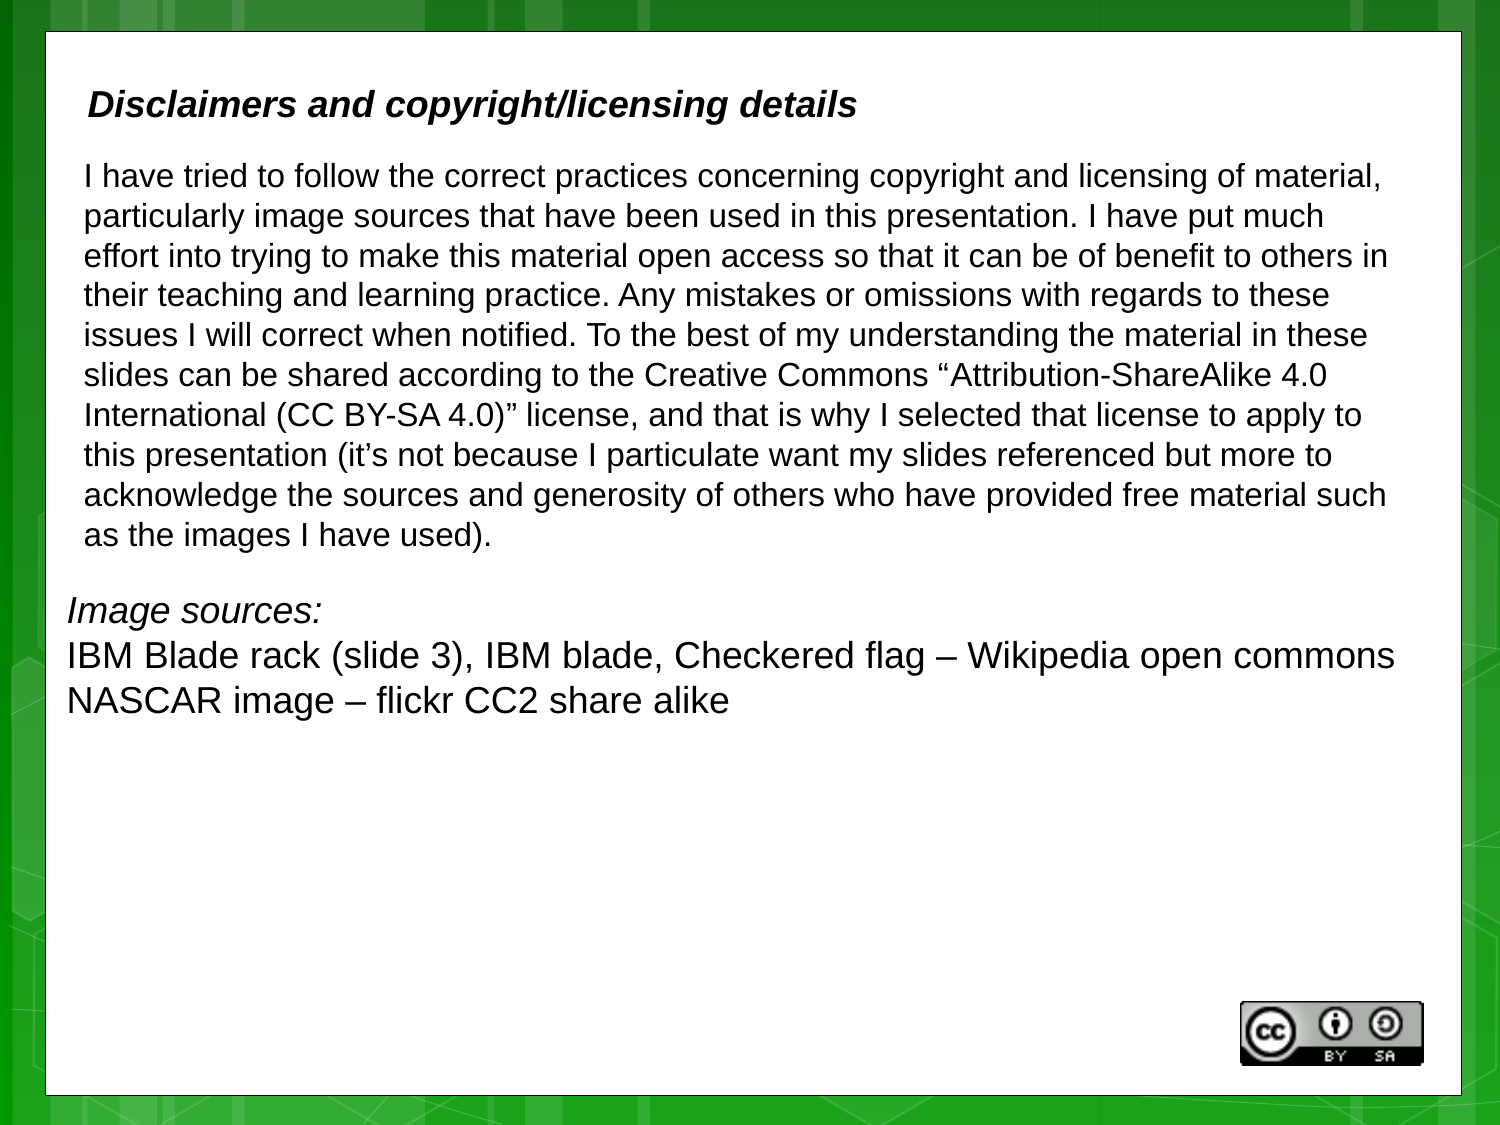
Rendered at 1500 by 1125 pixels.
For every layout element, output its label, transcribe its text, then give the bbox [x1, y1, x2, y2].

picture [1240, 1000, 1424, 1066]
text_box Image sources: IBM Blade rack (slide 3), IBM blade, Checkered flag – Wikipedia open commons NASCAR image – flickr CC2 share alike [51, 578, 1473, 729]
text_box Disclaimers and copyright/licensing details [72, 72, 874, 133]
text_box I have tried to follow the correct practices concerning copyright and licensing of material, particularly image sources that have been used in this presentation. I have put much effort into trying to make this material open access so that it can be of benefit to others in their teaching and learning practice. Any mistakes or omissions with regards to these issues I will correct when notified. To the best of my understanding the material in these slides can be shared according to the Creative Commons “Attribution-ShareAlike 4.0 International (CC BY-SA 4.0)” license, and that is why I selected that license to apply to this presentation (it’s not because I particulate want my slides referenced but more to acknowledge the sources and generosity of others who have provided free material such as the images I have used). [69, 146, 1424, 561]
